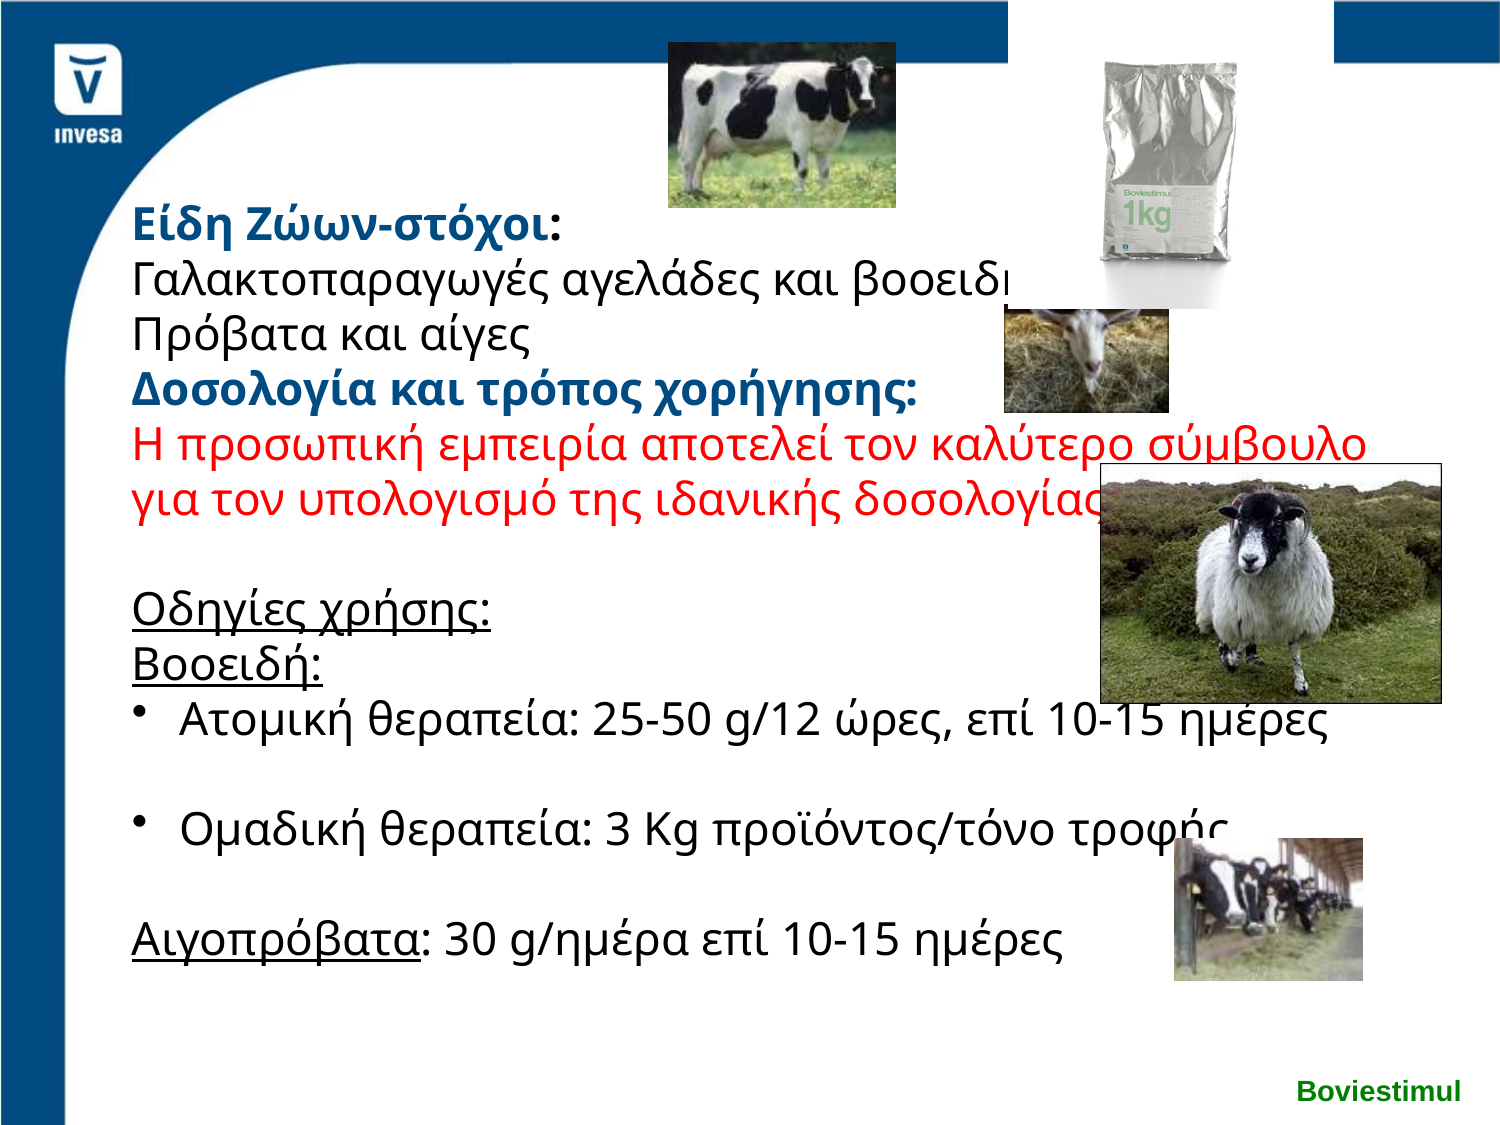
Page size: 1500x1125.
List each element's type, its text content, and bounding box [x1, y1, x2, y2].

text_box Boviestimul [1281, 1064, 1500, 1115]
text_box Είδη Ζώων-στόχοι: Γαλακτοπαραγωγές αγελάδες και βοοειδή. Πρόβατα και αίγες Δοσολογία και τρόπος χορήγησης: Η προσωπική εμπειρία αποτελεί τον καλύτερο σύμβουλο για τον υπολογισμό της ιδανικής δοσολογίας Οδηγίες χρήσης: Βοοειδή: Ατομική θεραπεία: 25-50 g/12 ώρες, επί 10-15 ημέρες Ομαδική θεραπεία: 3 Kg προϊόντος/τόνο τροφής Αιγοπρόβατα: 30 g/ημέρα επί 10-15 ημέρες [117, 187, 1447, 972]
picture [0, 0, 1500, 1125]
